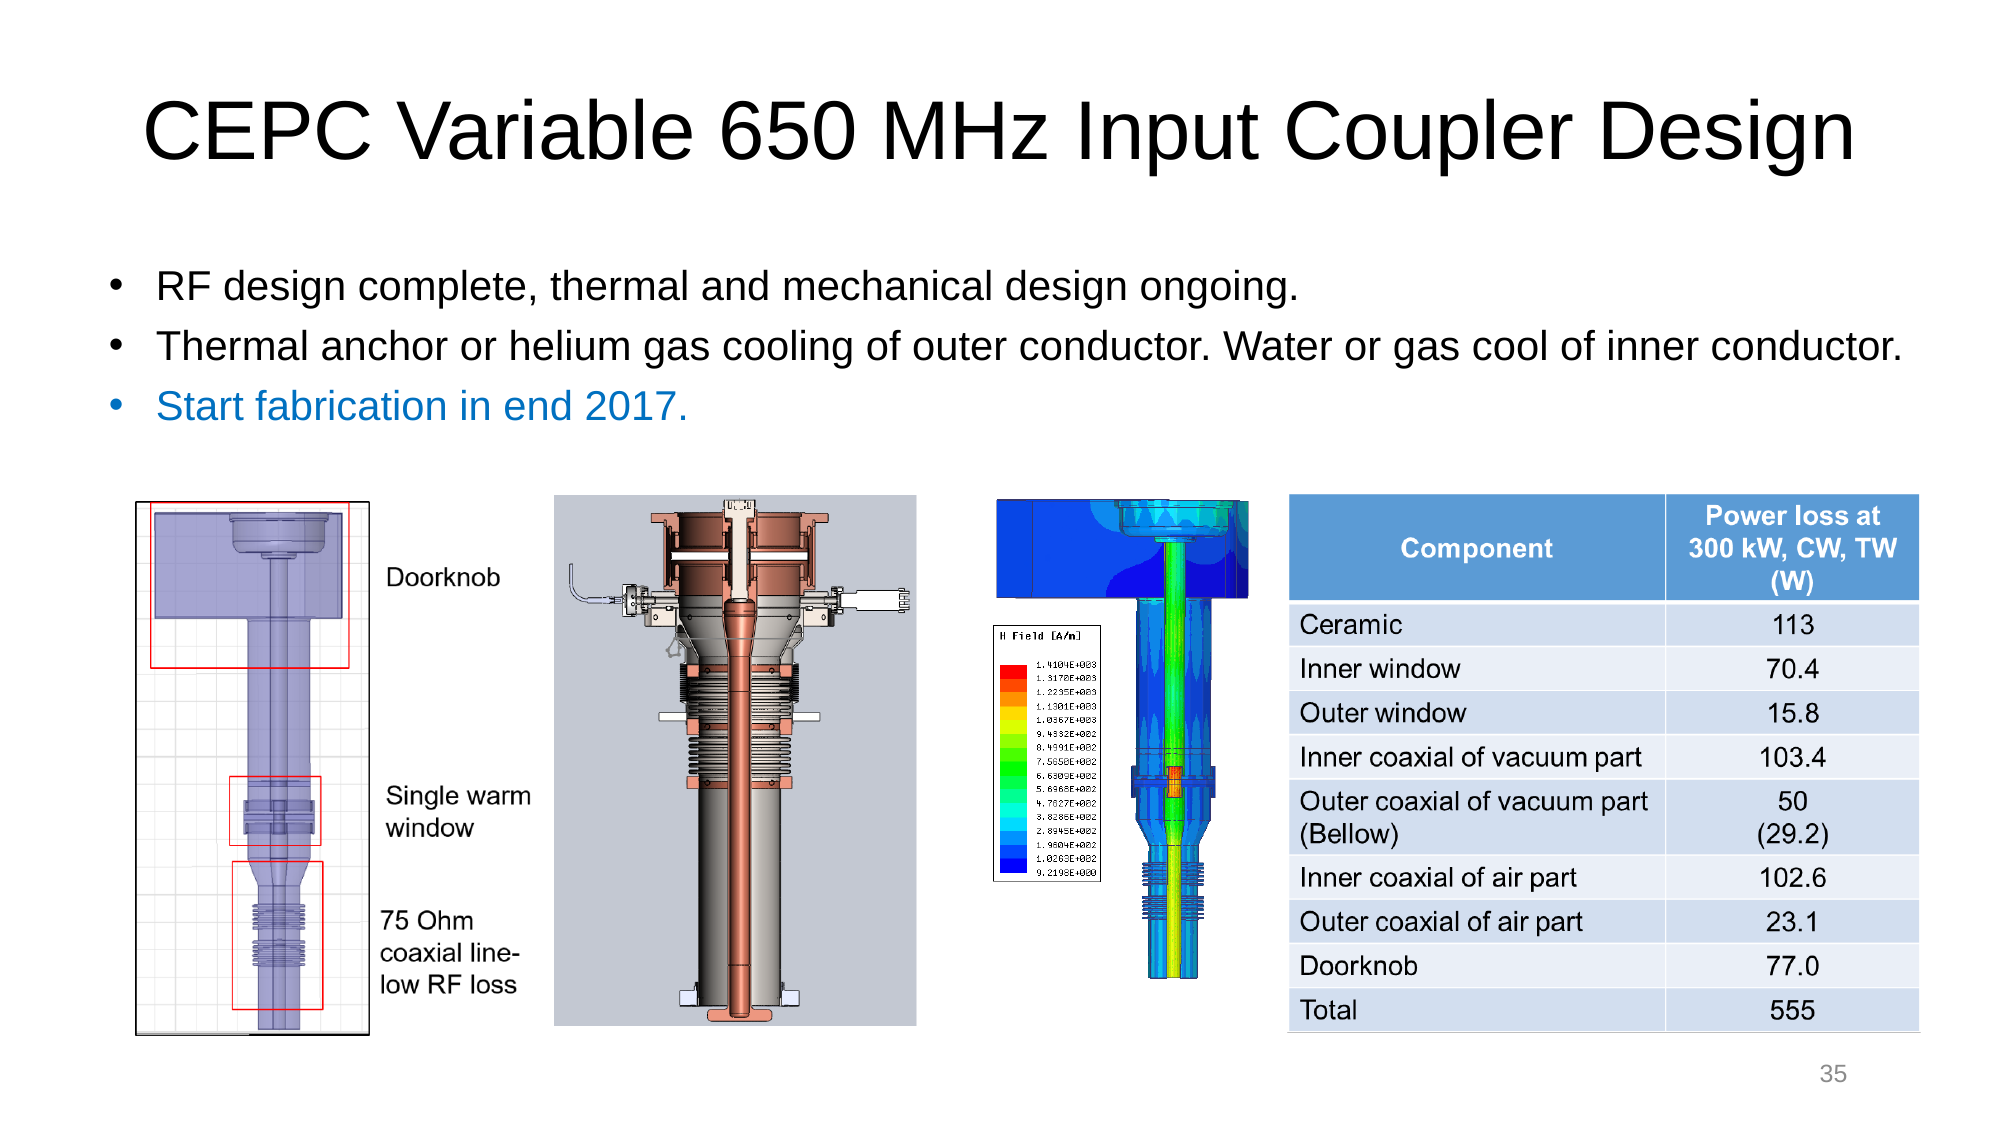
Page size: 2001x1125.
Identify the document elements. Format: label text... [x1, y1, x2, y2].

picture [974, 479, 1264, 989]
text_box RF design complete, thermal and mechanical design ongoing. Thermal anchor or helium gas cooling of outer conductor. Water or gas cool of inner conductor. Start fabrication in end 2017. [94, 241, 1986, 437]
picture [134, 495, 917, 1036]
slide_number 35 [1412, 1043, 1863, 1103]
picture [1287, 489, 1923, 1043]
title CEPC Variable 650 MHz Input Coupler Design [0, 24, 2000, 242]
